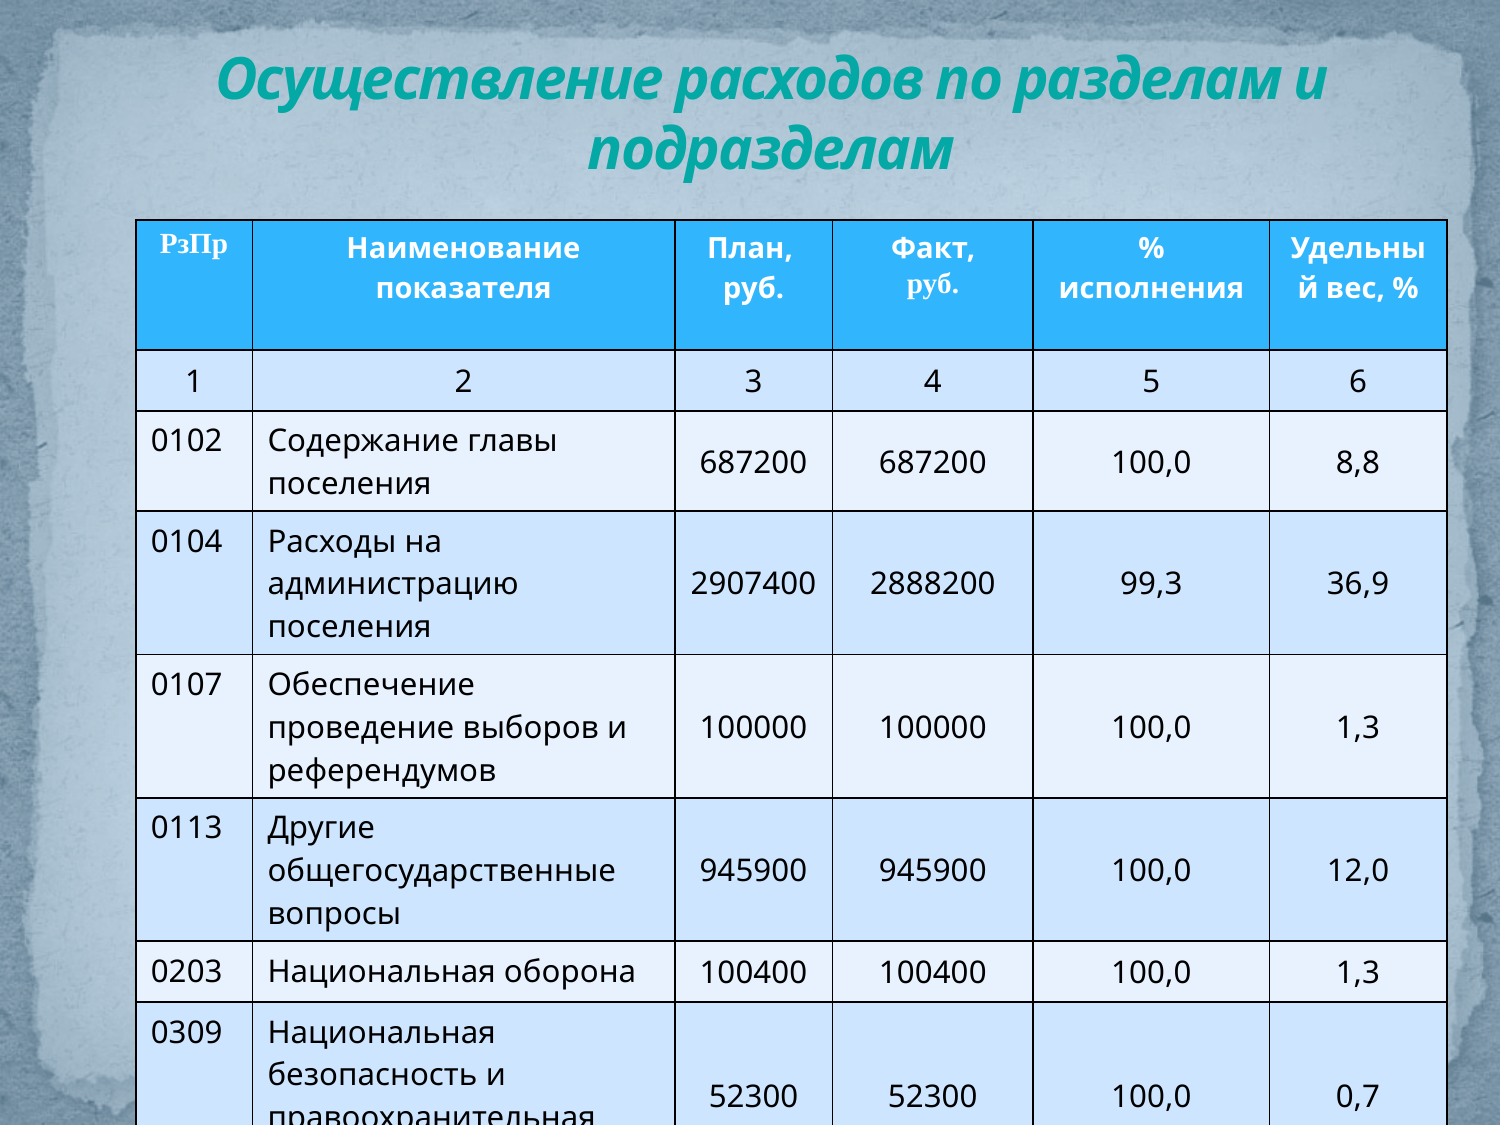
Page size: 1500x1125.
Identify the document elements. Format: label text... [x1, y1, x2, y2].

table_cell 52300 [676, 1003, 832, 1125]
table_cell 0104 [137, 512, 252, 654]
table_cell 4 [833, 351, 1032, 410]
table_cell Расходы на администрацию поселения [253, 512, 674, 654]
table_cell Национальная оборона [253, 942, 674, 1001]
table_cell 1 [137, 351, 252, 410]
table_cell 5 [1034, 351, 1269, 410]
table_cell 945900 [676, 799, 832, 940]
table_header Удельный вес, % [1270, 221, 1446, 349]
table_cell 12,0 [1270, 799, 1446, 940]
table_cell 100,0 [1034, 655, 1269, 797]
table_cell 945900 [833, 799, 1032, 940]
table_cell 0107 [137, 655, 252, 797]
table_header РзПр [137, 221, 252, 349]
table_cell Обеспечение проведение выборов и референдумов [253, 655, 674, 797]
table_cell 100000 [833, 655, 1032, 797]
table_cell 100,0 [1034, 799, 1269, 940]
table_cell 1,3 [1270, 942, 1446, 1001]
table_cell 0,7 [1270, 1003, 1446, 1125]
table_cell 2888200 [833, 512, 1032, 654]
table_cell 100000 [676, 655, 832, 797]
table_header Факт, руб. [833, 221, 1032, 349]
table_cell 8,8 [1270, 412, 1446, 510]
title Осуществление расходов по разделам и подразделам [194, 113, 1348, 189]
table_cell 100,0 [1034, 1003, 1269, 1125]
table_cell 0113 [137, 799, 252, 940]
table_cell 99,3 [1034, 512, 1269, 654]
table_cell 100400 [833, 942, 1032, 1001]
table_header Наименование показателя [253, 221, 674, 349]
table_cell 0309 [137, 1003, 252, 1125]
table_cell 52300 [833, 1003, 1032, 1125]
table_cell 0203 [137, 942, 252, 1001]
table_cell 687200 [676, 412, 832, 510]
table_cell 687200 [833, 412, 1032, 510]
table_cell 36,9 [1270, 512, 1446, 654]
table_cell 1,3 [1270, 655, 1446, 797]
table_cell Содержание главы поселения [253, 412, 674, 510]
table_cell Другие общегосударственные вопросы [253, 799, 674, 940]
table_cell 6 [1270, 351, 1446, 410]
table_cell 100,0 [1034, 412, 1269, 510]
table_cell 2 [253, 351, 674, 410]
table_cell 3 [676, 351, 832, 410]
table_cell 100400 [676, 942, 832, 1001]
table_cell 0102 [137, 412, 252, 510]
table_cell 2907400 [676, 512, 832, 654]
table_header План, руб. [676, 221, 832, 349]
table_cell Национальная безопасность и правоохранительная деятельность [253, 1003, 674, 1125]
table_header % исполнения [1034, 221, 1269, 349]
table_cell 100,0 [1034, 942, 1269, 1001]
